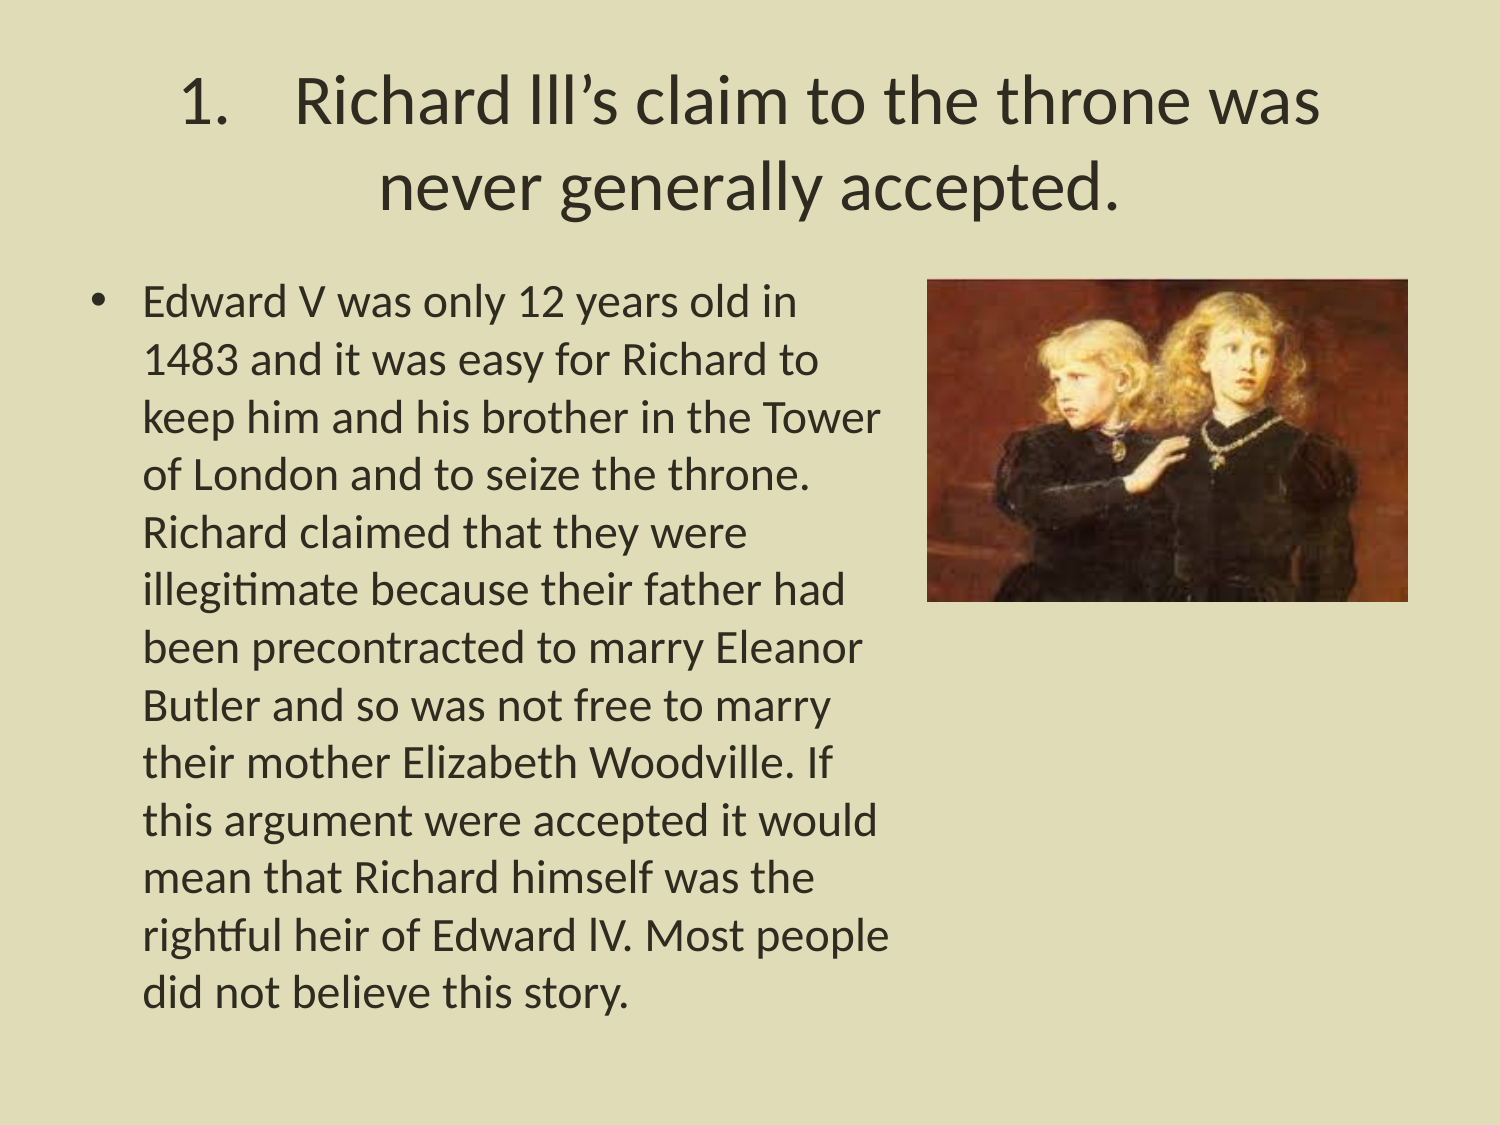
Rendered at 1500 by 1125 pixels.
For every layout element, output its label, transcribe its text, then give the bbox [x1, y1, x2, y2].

title 1. Richard lll’s claim to the throne was never generally accepted. [75, 45, 1425, 233]
list Edward V was only 12 years old in 1483 and it was easy for Richard to keep him and his brother in the Tower of London and to seize the throne. Richard claimed that they were illegitimate because their father had been precontracted to marry Eleanor Butler and so was not free to marry their mother Elizabeth Woodville. If this argument were accepted it would mean that Richard himself was the rightful heir of Edward lV. Most people did not believe this story. [75, 262, 916, 1047]
picture [926, 278, 1409, 602]
